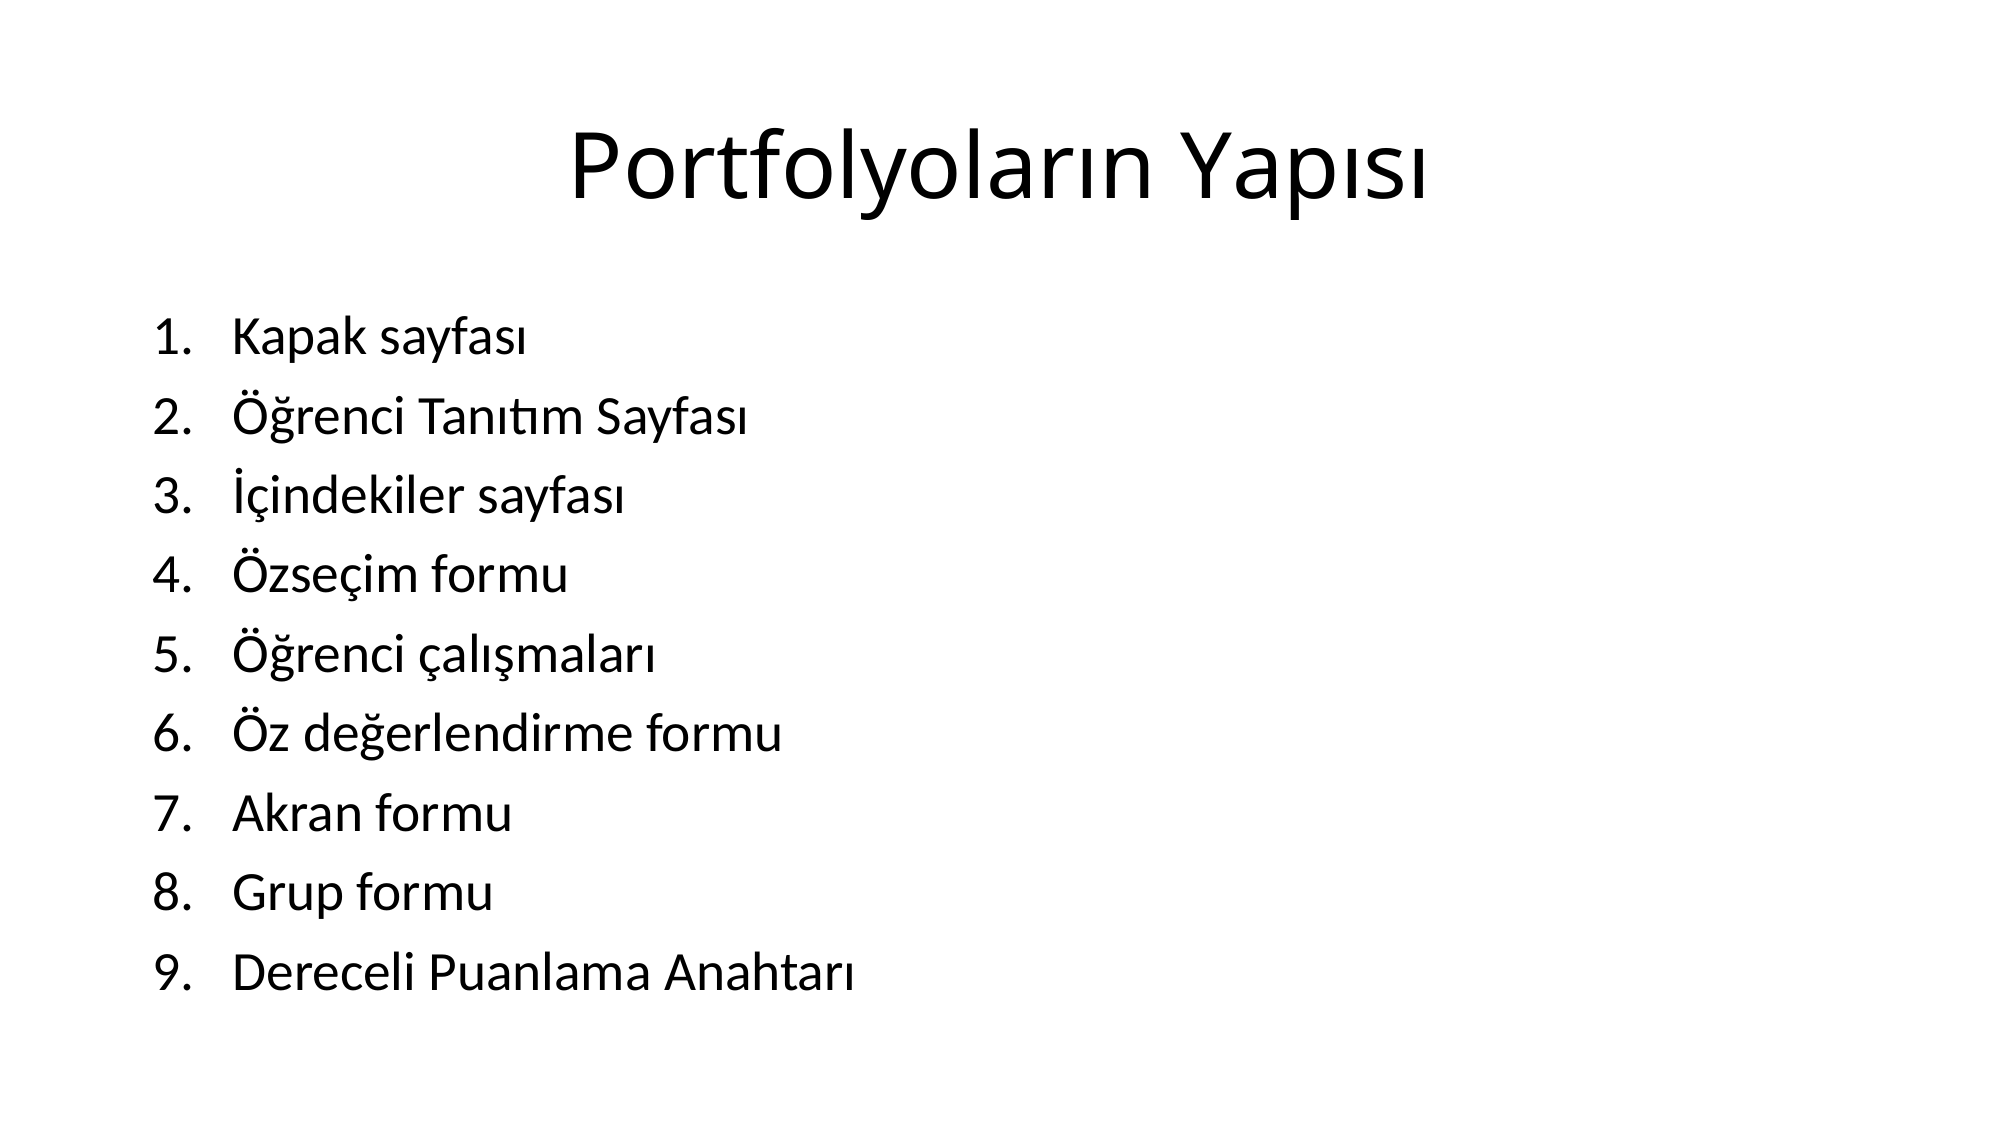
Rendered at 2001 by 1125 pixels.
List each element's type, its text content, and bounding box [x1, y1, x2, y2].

title Portfolyoların Yapısı [137, 59, 1863, 278]
list Kapak sayfası Öğrenci Tanıtım Sayfası İçindekiler sayfası Özseçim formu Öğrenci çalışmaları Öz değerlendirme formu Akran formu Grup formu Dereceli Puanlama Anahtarı [137, 299, 1863, 1014]
